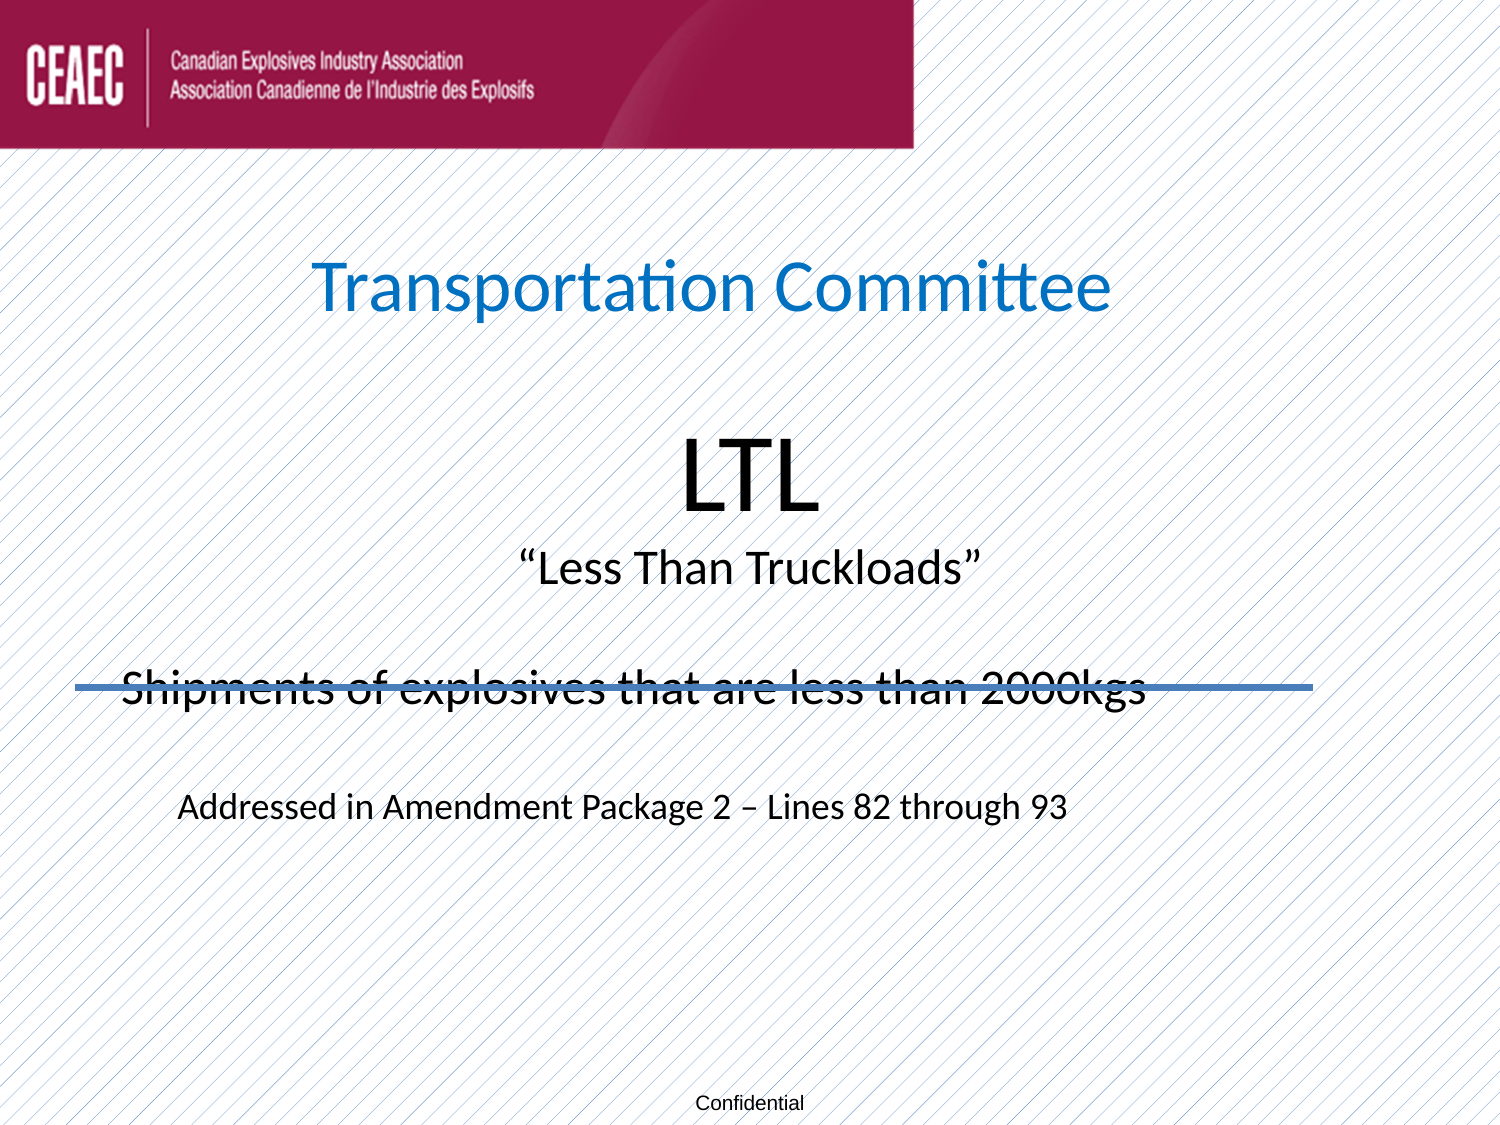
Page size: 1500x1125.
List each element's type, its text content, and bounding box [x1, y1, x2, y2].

text_box LTL “Less Than Truckloads” Shipments of explosives that are less than 2000kgs [106, 392, 1394, 902]
text_box Addressed in Amendment Package 2 – Lines 82 through 93 [162, 774, 1313, 835]
text_box [75, 695, 1225, 943]
text_box [75, 375, 1225, 684]
title Transportation Committee [37, 187, 1388, 375]
picture [0, 0, 915, 151]
